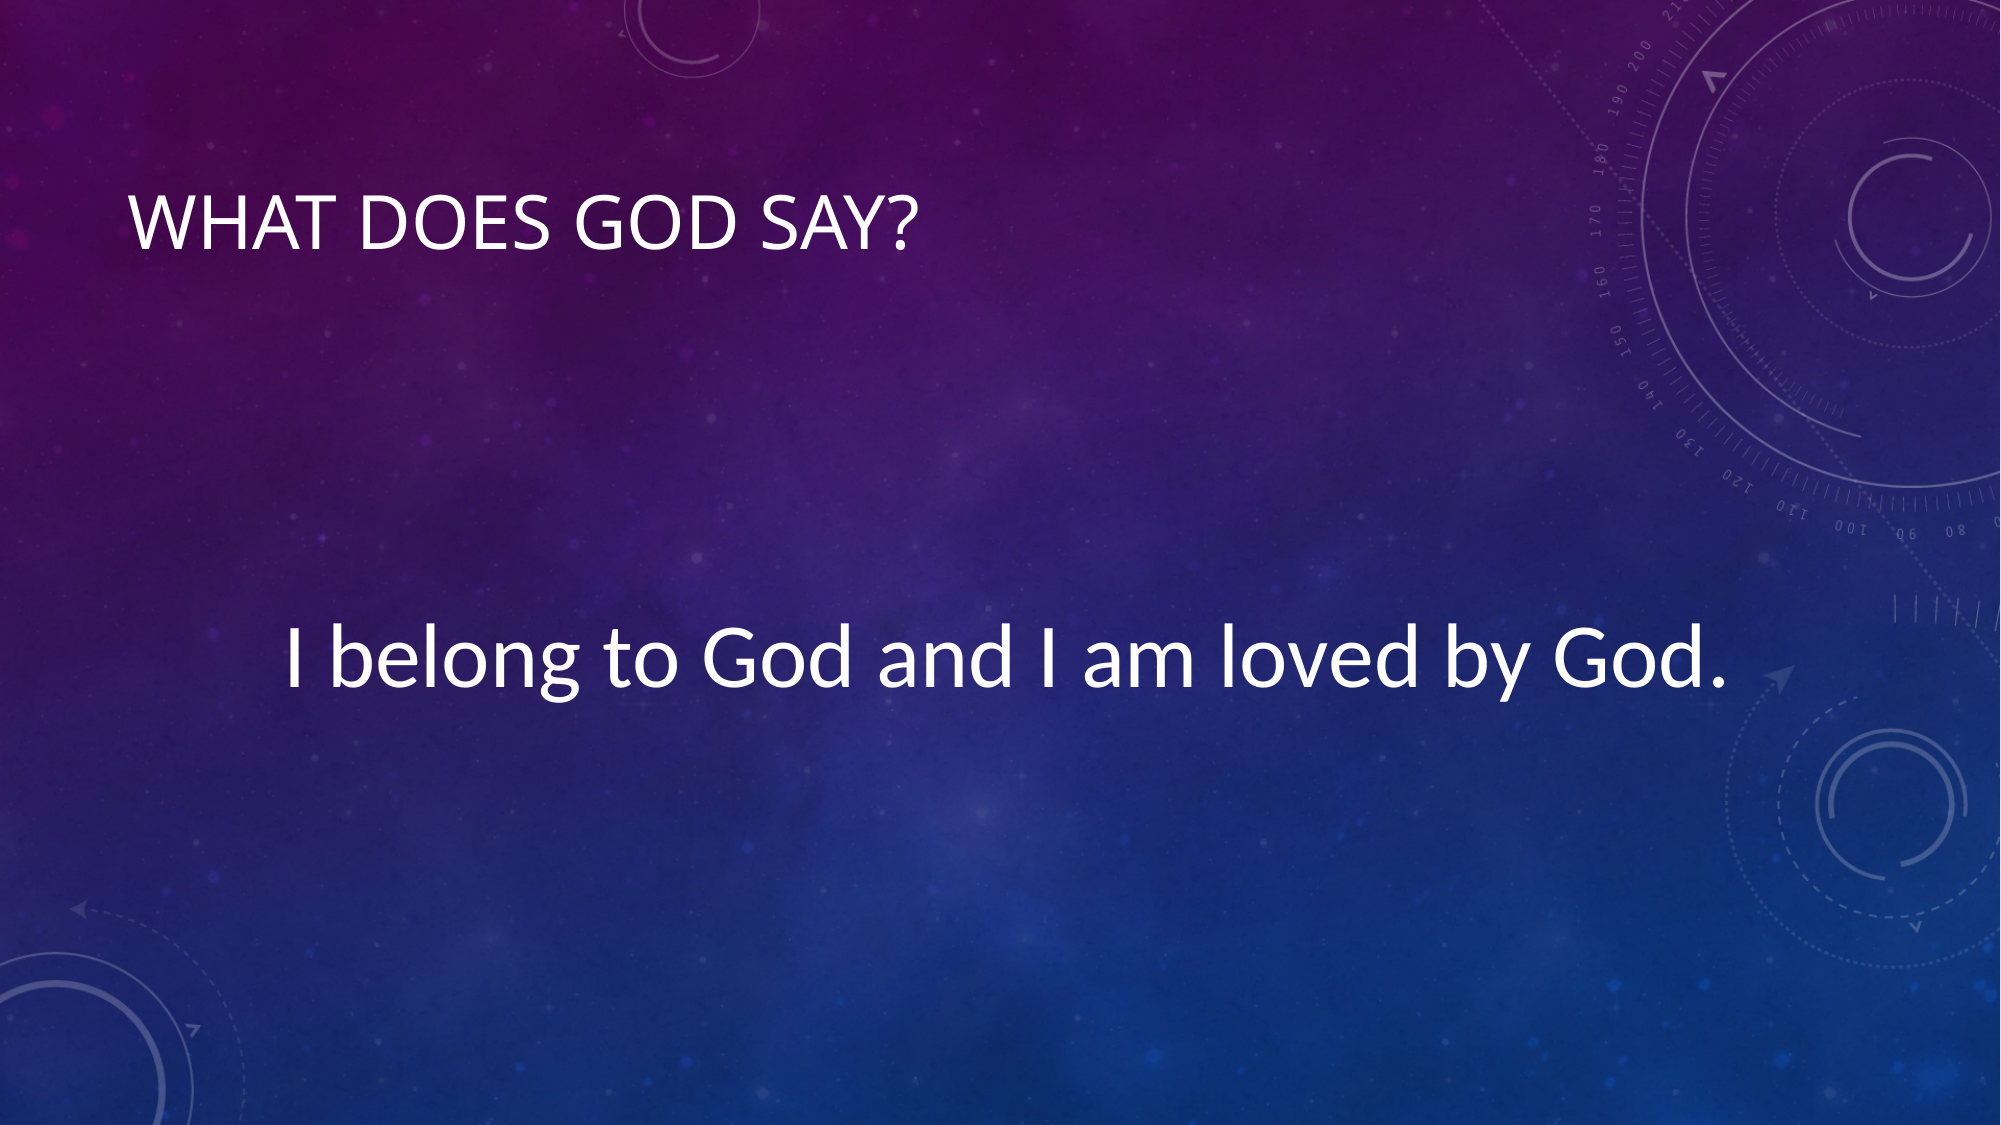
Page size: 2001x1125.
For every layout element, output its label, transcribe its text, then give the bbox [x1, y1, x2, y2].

picture [0, 0, 2001, 1125]
list I belong to God and I am loved by God. [112, 351, 1775, 950]
title What does god say? [112, 99, 1775, 339]
